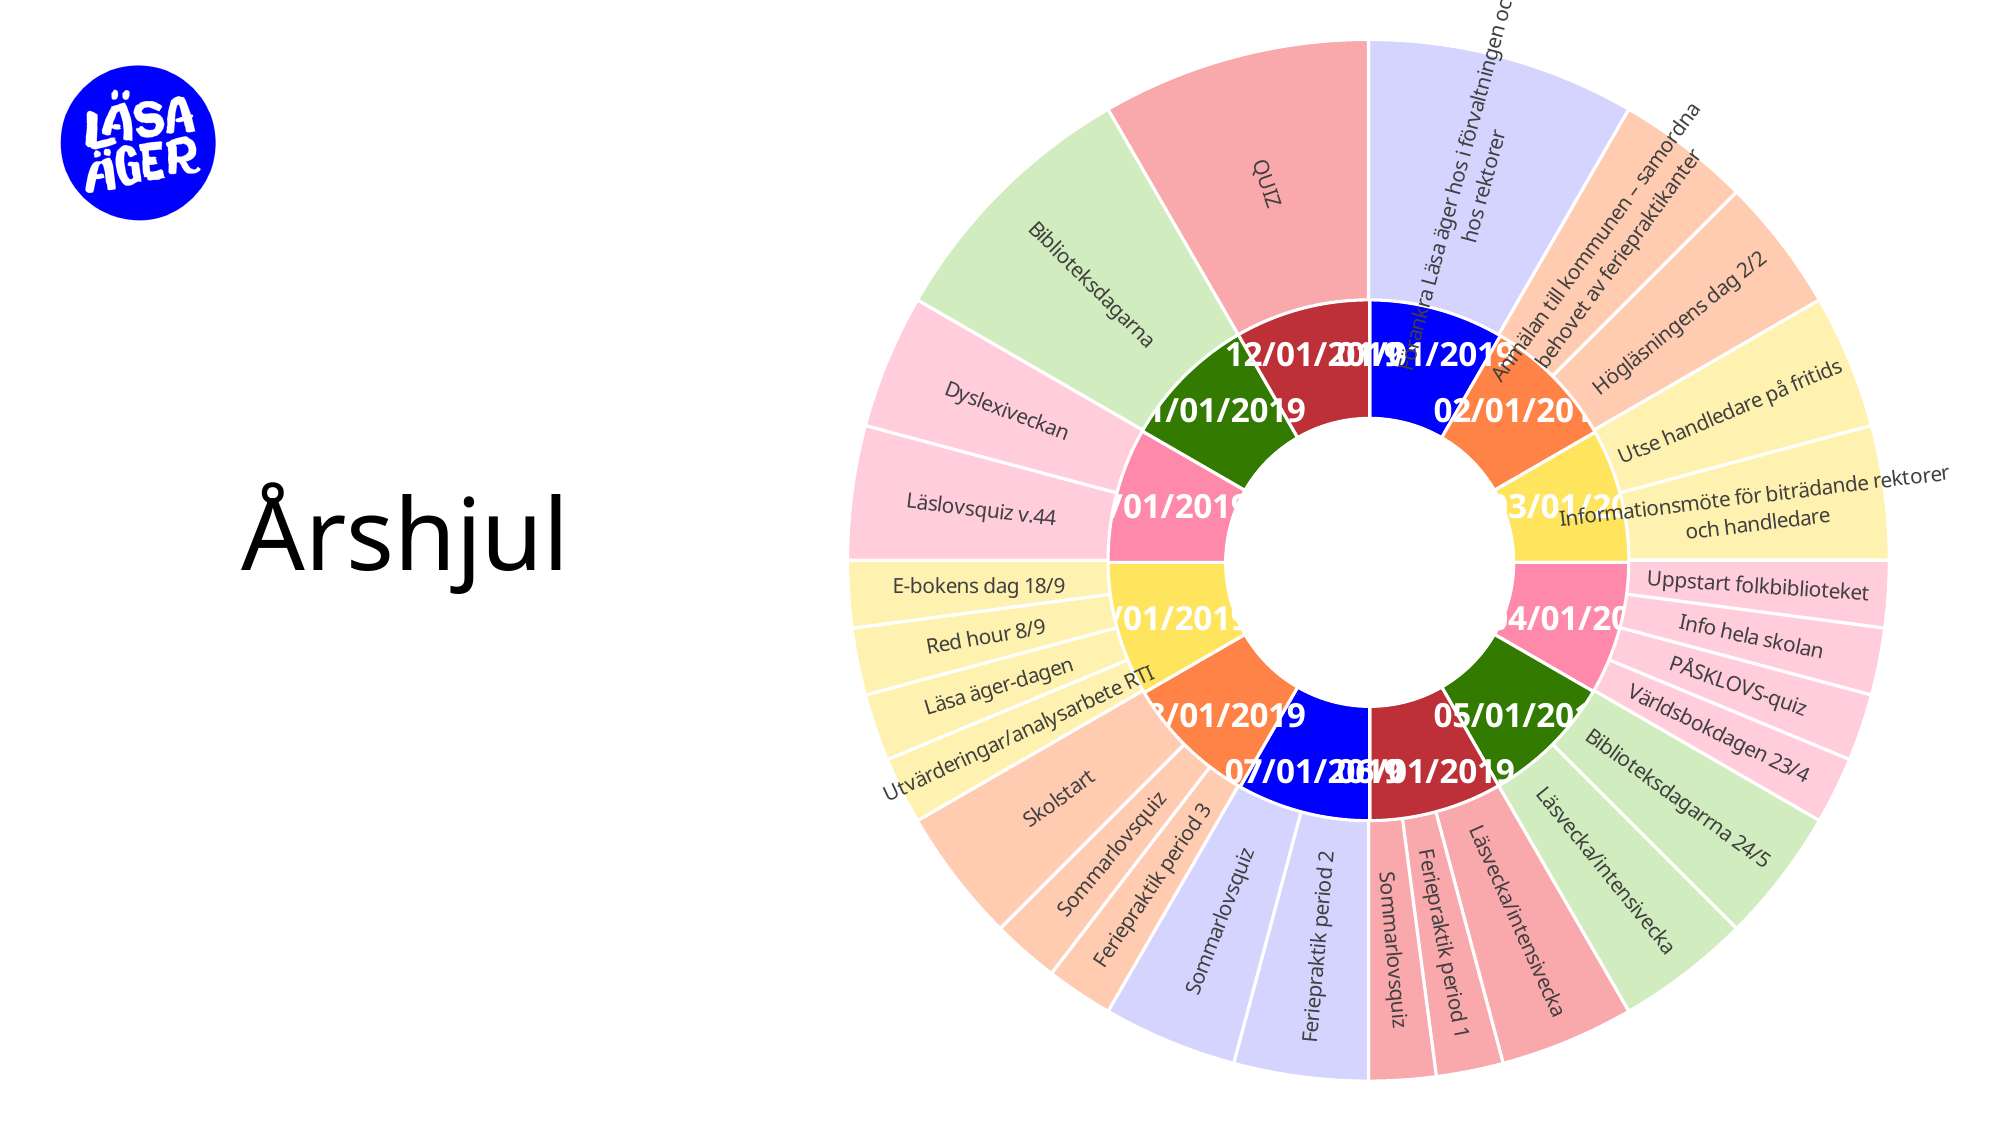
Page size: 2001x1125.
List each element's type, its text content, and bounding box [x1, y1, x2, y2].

picture [49, 54, 227, 232]
chart [303, 0, 2000, 1125]
title Årshjul [226, 461, 303, 600]
